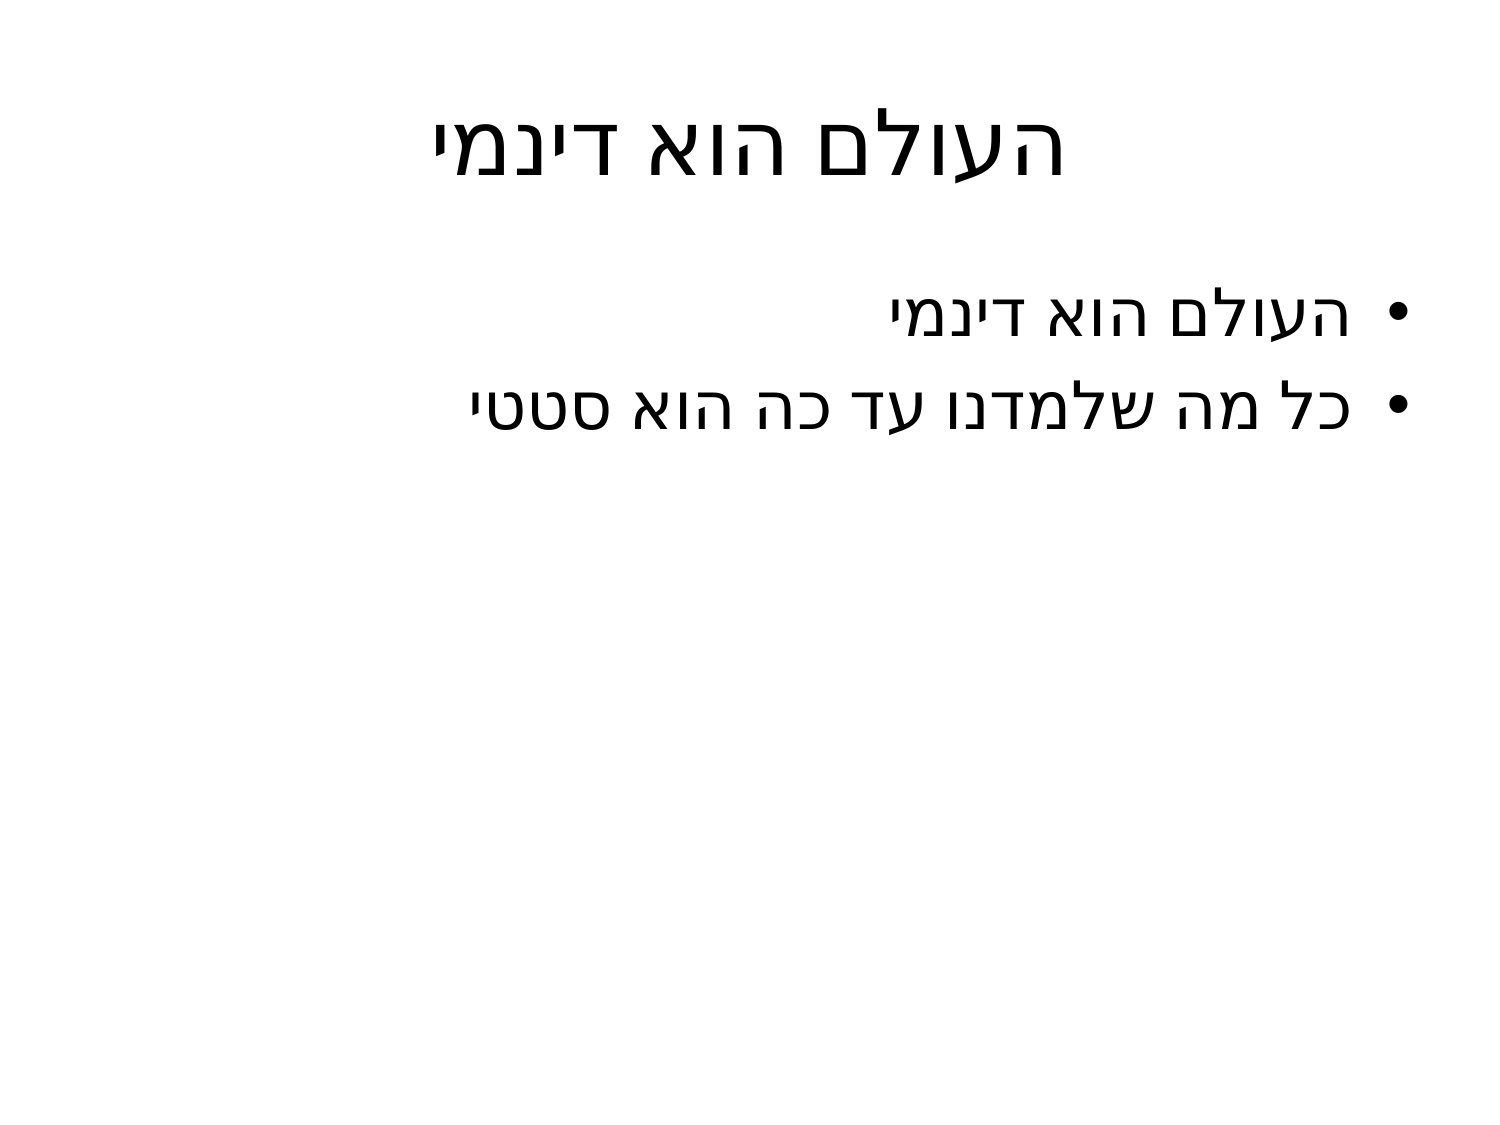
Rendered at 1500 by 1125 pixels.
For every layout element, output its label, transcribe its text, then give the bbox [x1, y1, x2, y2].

list העולם הוא דינמי כל מה שלמדנו עד כה הוא סטטי [75, 262, 1425, 1005]
title העולם הוא דינמי [75, 45, 1425, 233]
